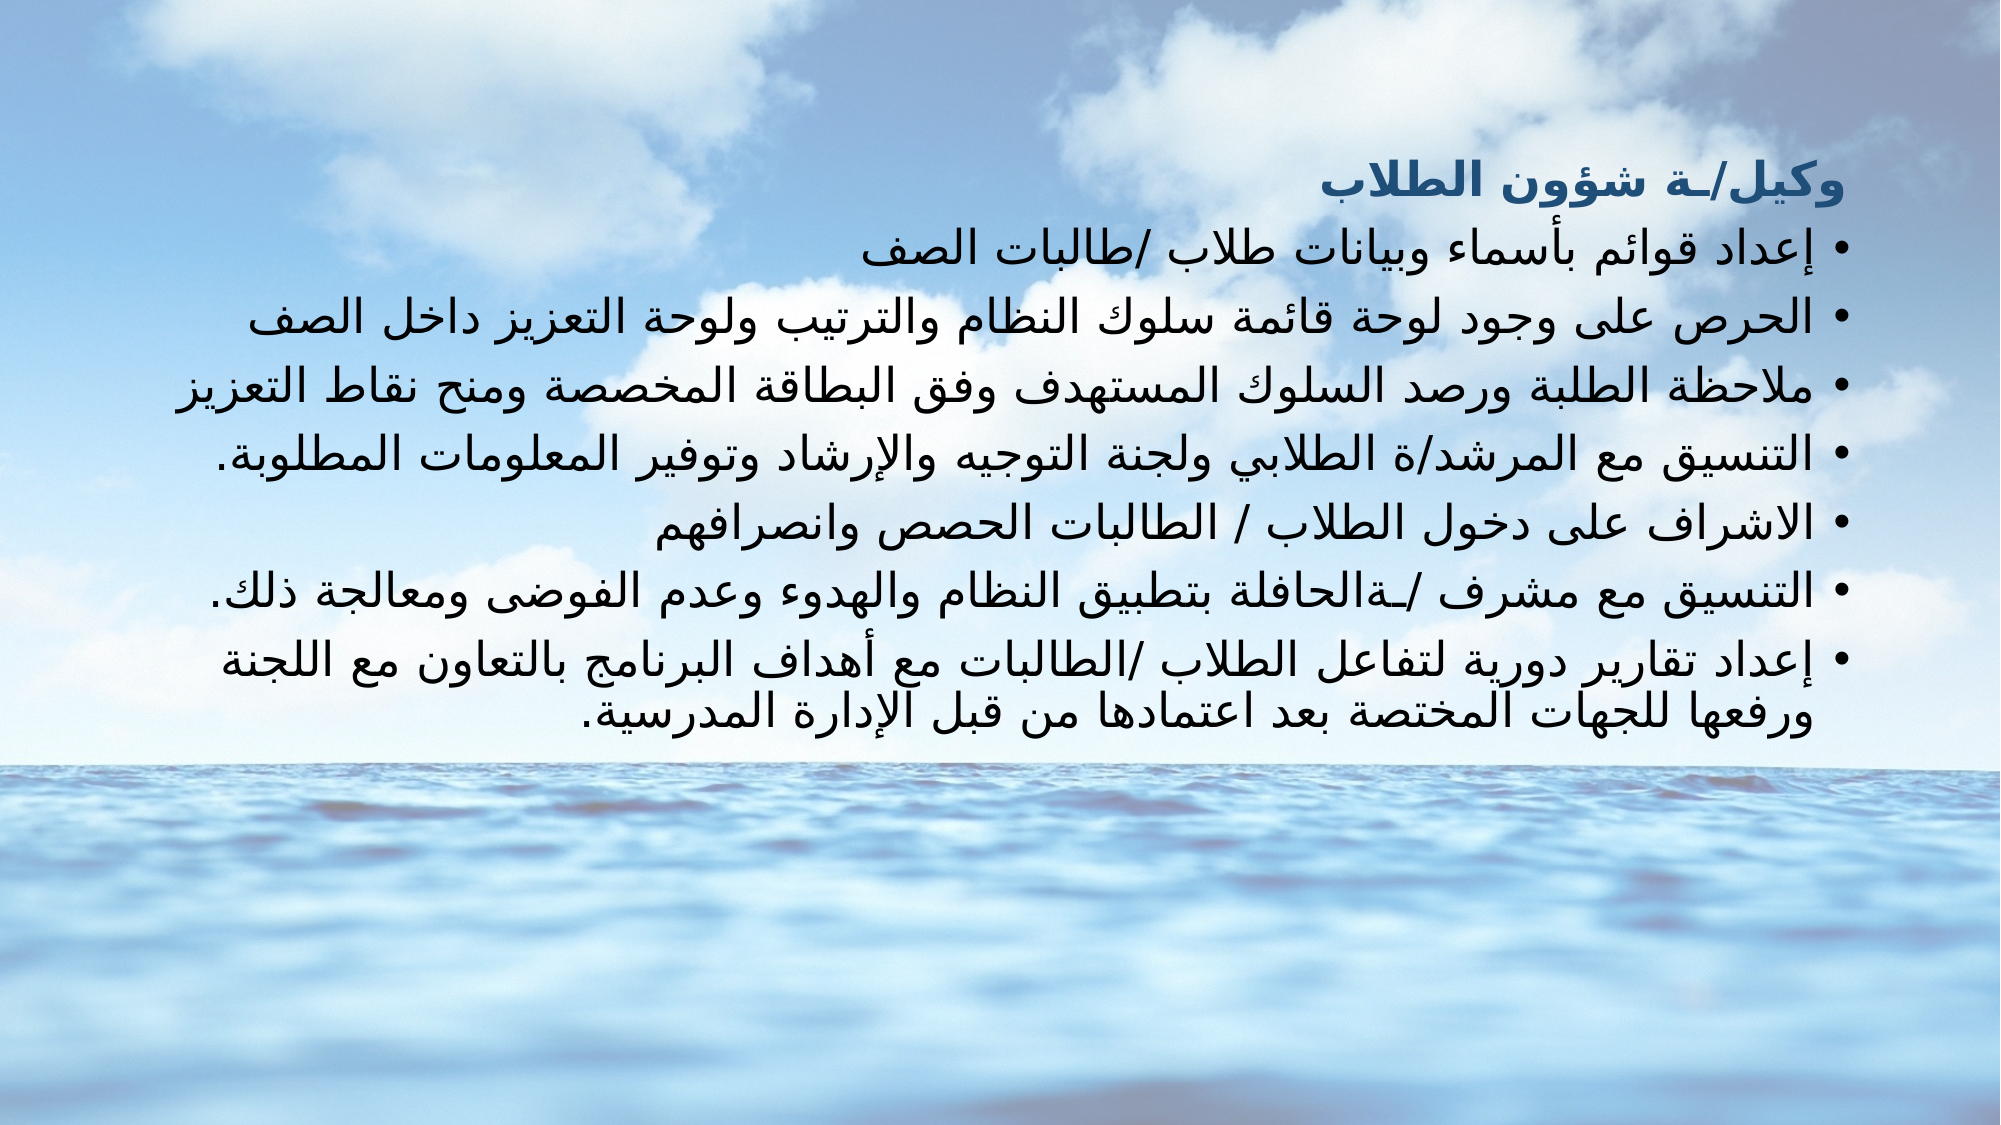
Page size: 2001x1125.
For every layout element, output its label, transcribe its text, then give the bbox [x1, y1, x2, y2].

list وكيل/ـة شؤون الطلاب إعداد قوائم بأسماء وبيانات طلاب /طالبات الصف الحرص على وجود لوحة قائمة سلوك النظام والترتيب ولوحة التعزيز داخل الصف ملاحظة الطلبة ورصد السلوك المستهدف وفق البطاقة المخصصة ومنح نقاط التعزيز التنسيق مع المرشد/ة الطلابي ولجنة التوجيه والإرشاد وتوفير المعلومات المطلوبة. الاشراف على دخول الطلاب / الطالبات الحصص وانصرافهم التنسيق مع مشرف /ـةالحافلة بتطبيق النظام والهدوء وعدم الفوضى ومعالجة ذلك. إعداد تقارير دورية لتفاعل الطلاب /الطالبات مع أهداف البرنامج بالتعاون مع اللجنة ورفعها للجهات المختصة بعد اعتمادها من قبل الإدارة المدرسية. [137, 147, 1863, 862]
